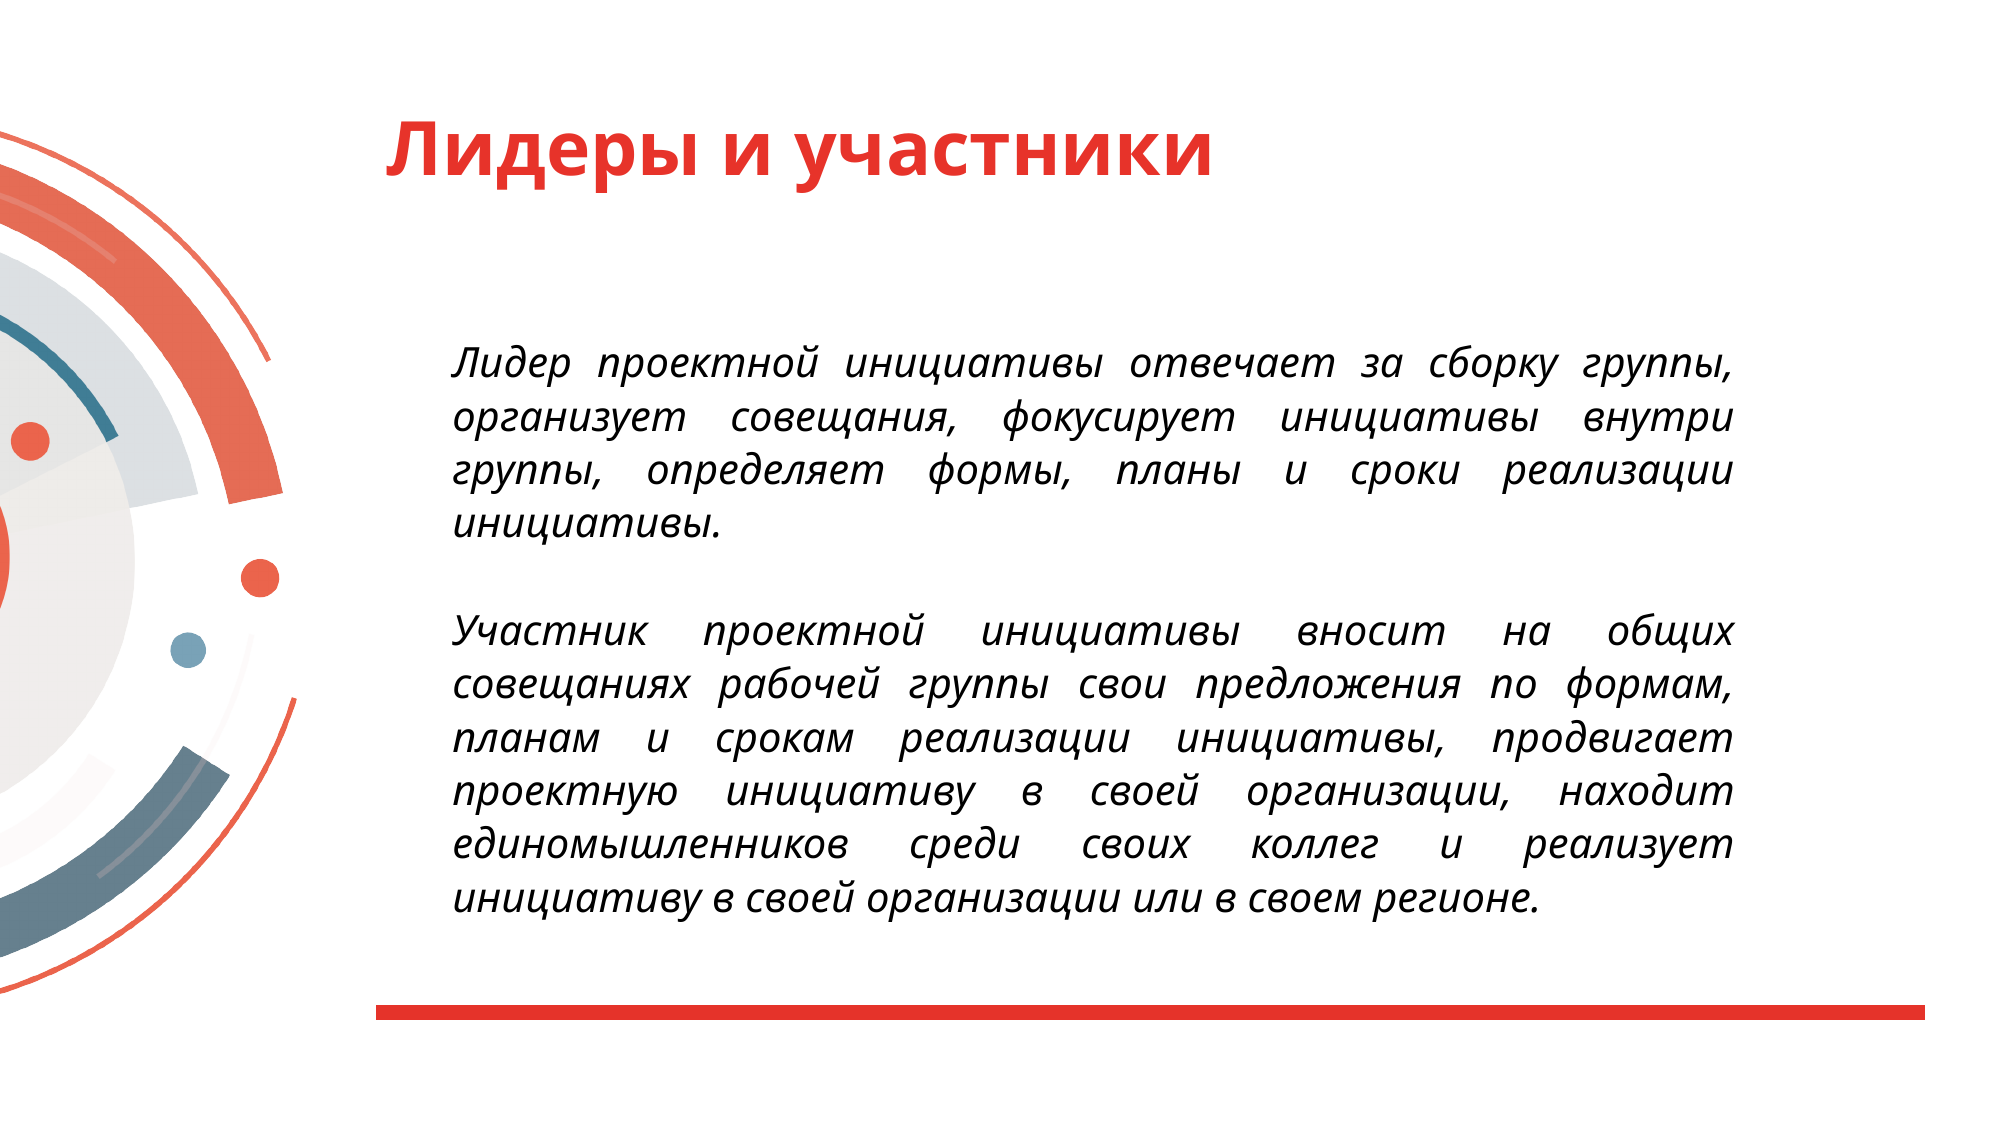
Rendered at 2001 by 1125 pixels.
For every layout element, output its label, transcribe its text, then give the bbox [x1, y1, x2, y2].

text_box Лидер проектной инициативы отвечает за сборку группы, организует совещания, фокусирует инициативы внутри группы, определяет формы, планы и сроки реализации инициативы. Участник проектной инициативы вносит на общих совещаниях рабочей группы свои предложения по формам, планам и срокам реализации инициативы, продвигает проектную инициативу в своей организации, находит единомышленников среди своих коллег и реализует инициативу в своей организации или в своем регионе. [437, 324, 1750, 929]
title Лидеры и участники [385, 99, 1875, 289]
picture [0, 131, 297, 994]
